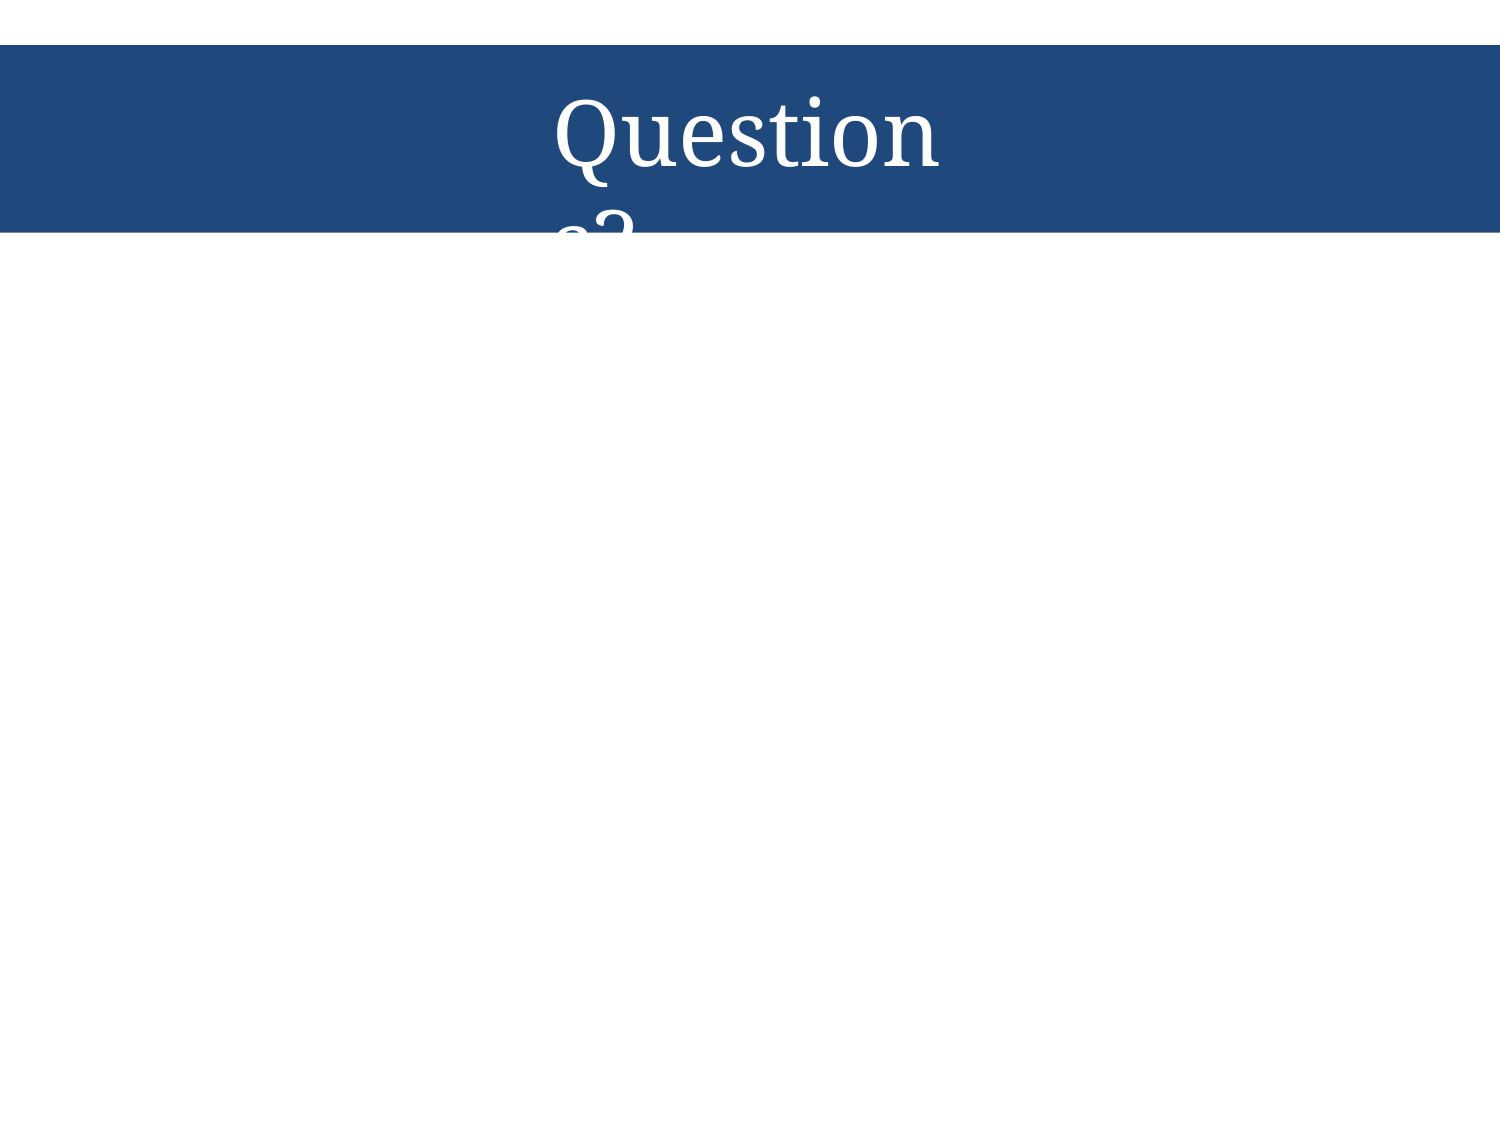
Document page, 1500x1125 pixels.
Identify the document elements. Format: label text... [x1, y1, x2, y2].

title Questions? [550, 73, 950, 296]
